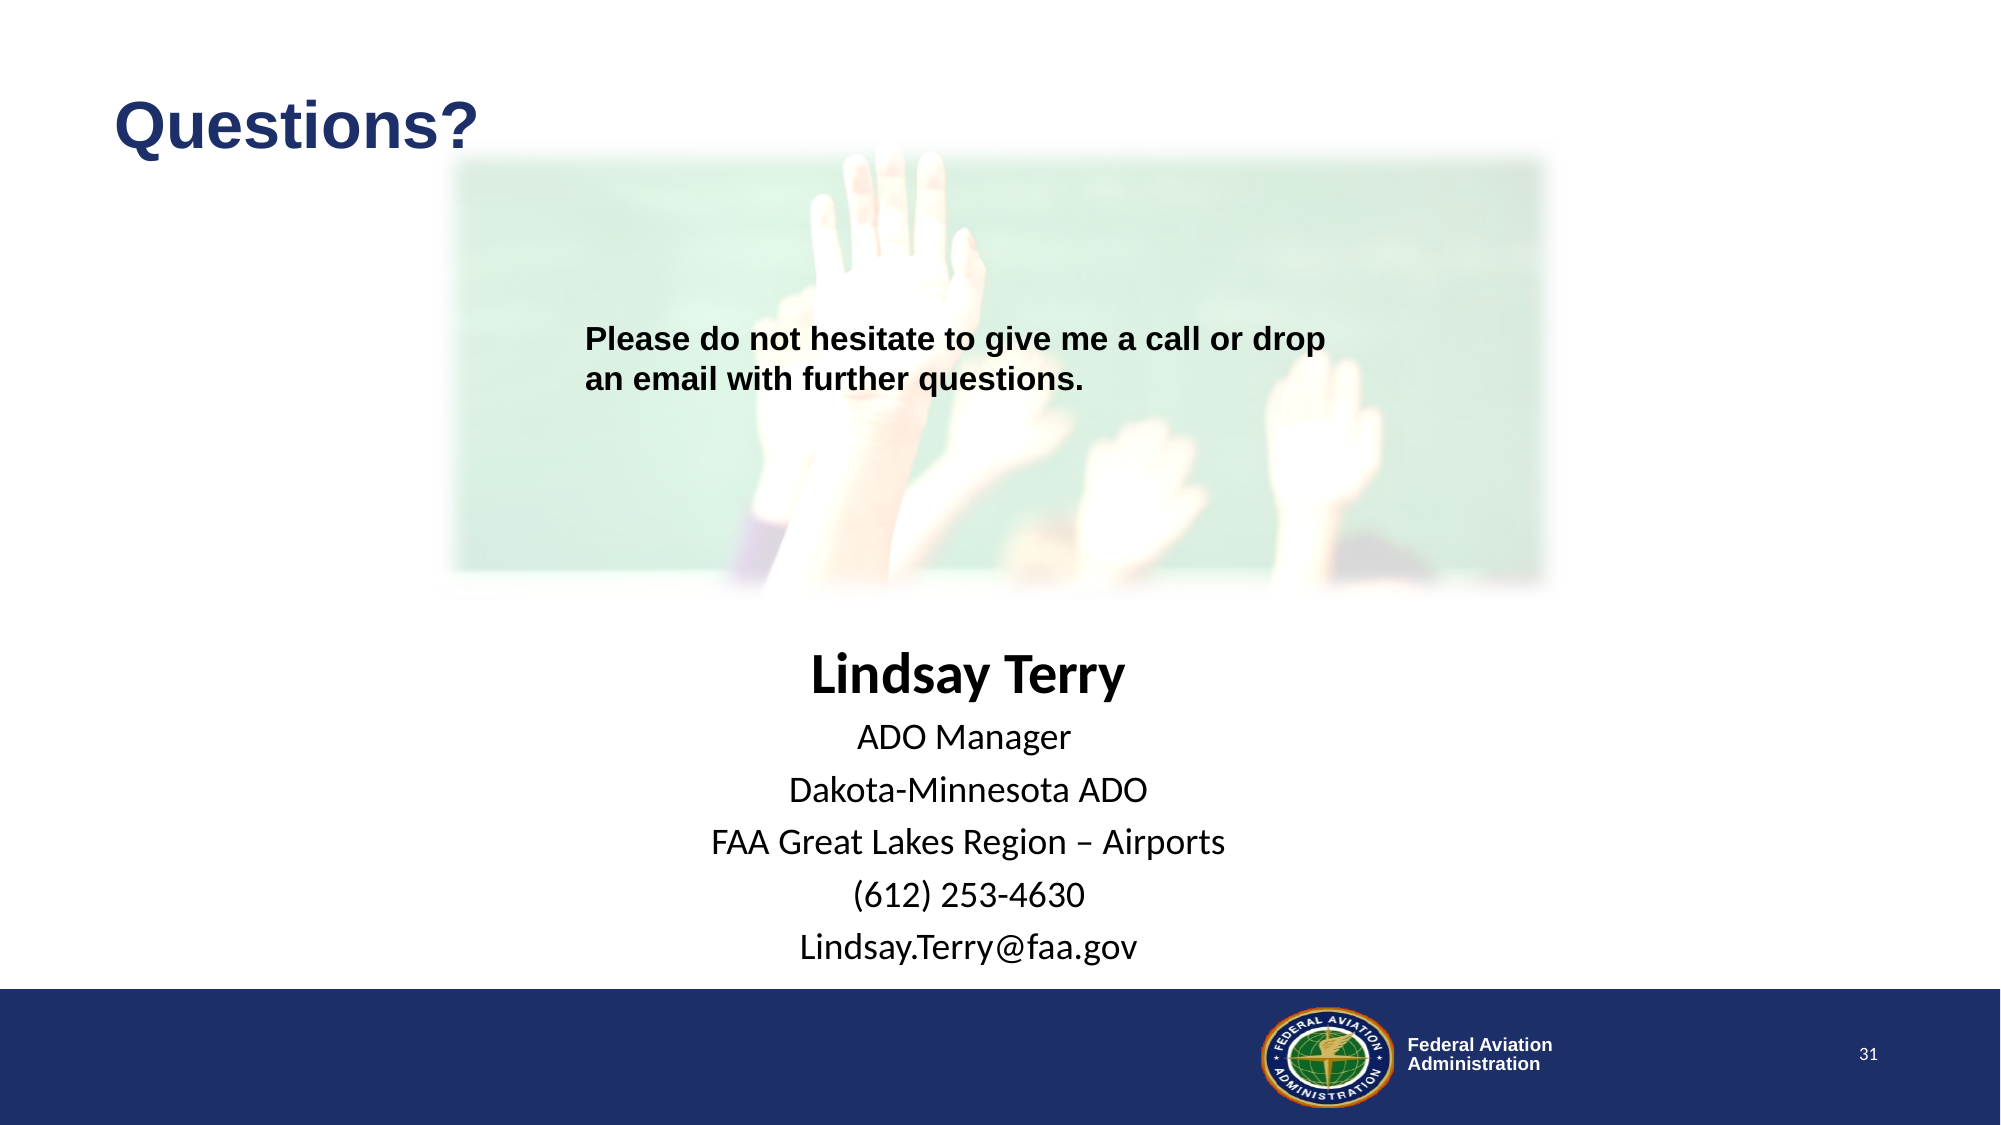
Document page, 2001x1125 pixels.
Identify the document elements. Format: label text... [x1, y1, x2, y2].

picture [436, 140, 1563, 602]
text_box Lindsay Terry ADO Manager Dakota-Minnesota ADO FAA Great Lakes Region – Airports (612) 253-4630 Lindsay.Terry@faa.gov [522, 629, 1415, 1024]
picture [1260, 1024, 1395, 1108]
title Questions? [114, 71, 1878, 172]
